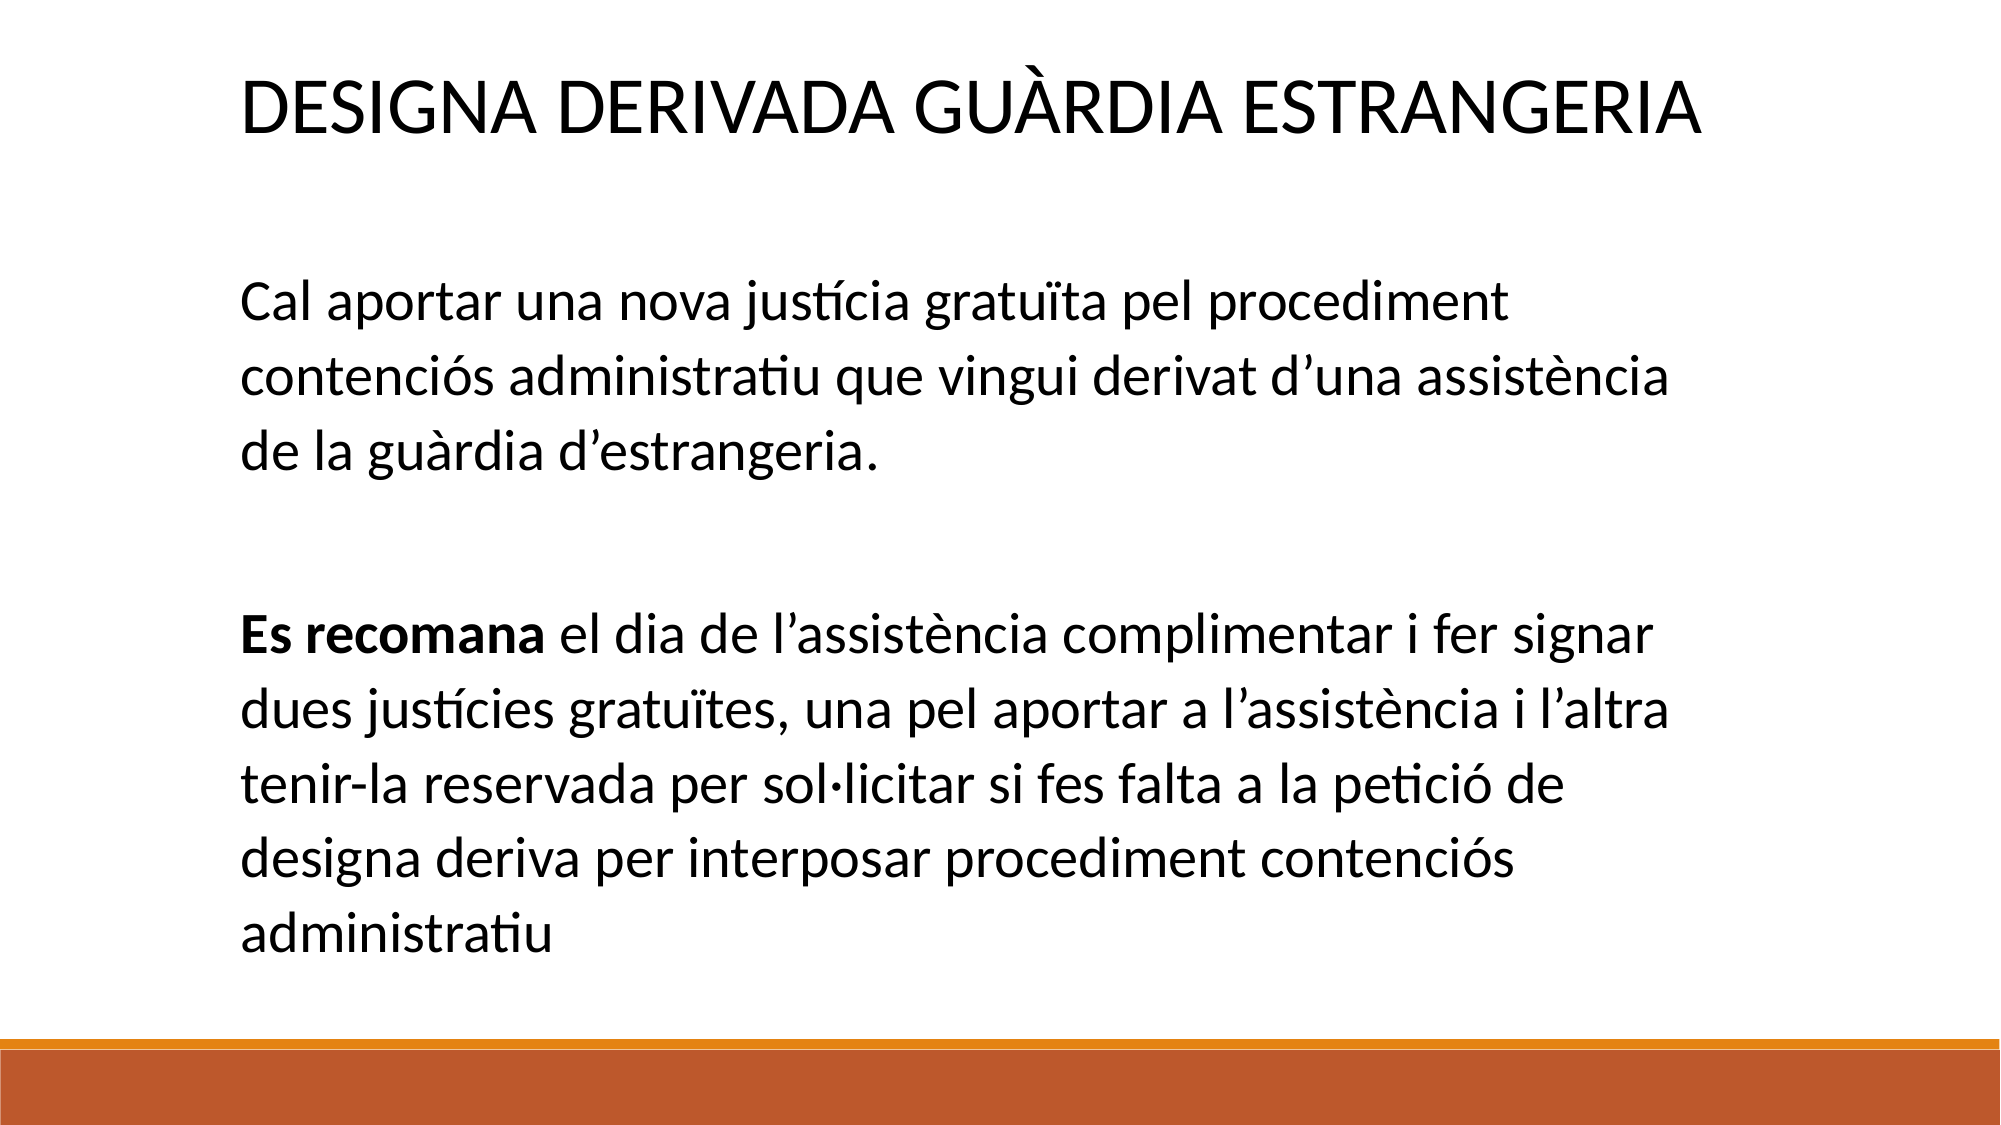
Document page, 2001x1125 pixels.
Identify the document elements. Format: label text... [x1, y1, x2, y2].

text_box DESIGNA DERIVADA GUÀRDIA ESTRANGERIA Cal aportar una nova justícia gratuïta pel procediment contenciós administratiu que vingui derivat d’una assistència de la guàrdia d’estrangeria. Es recomana el dia de l’assistència complimentar i fer signar dues justícies gratuïtes, una pel aportar a l’assistència i l’altra tenir-la reservada per sol·licitar si fes falta a la petició de designa deriva per interposar procediment contenciós administratiu [169, 37, 1735, 1125]
